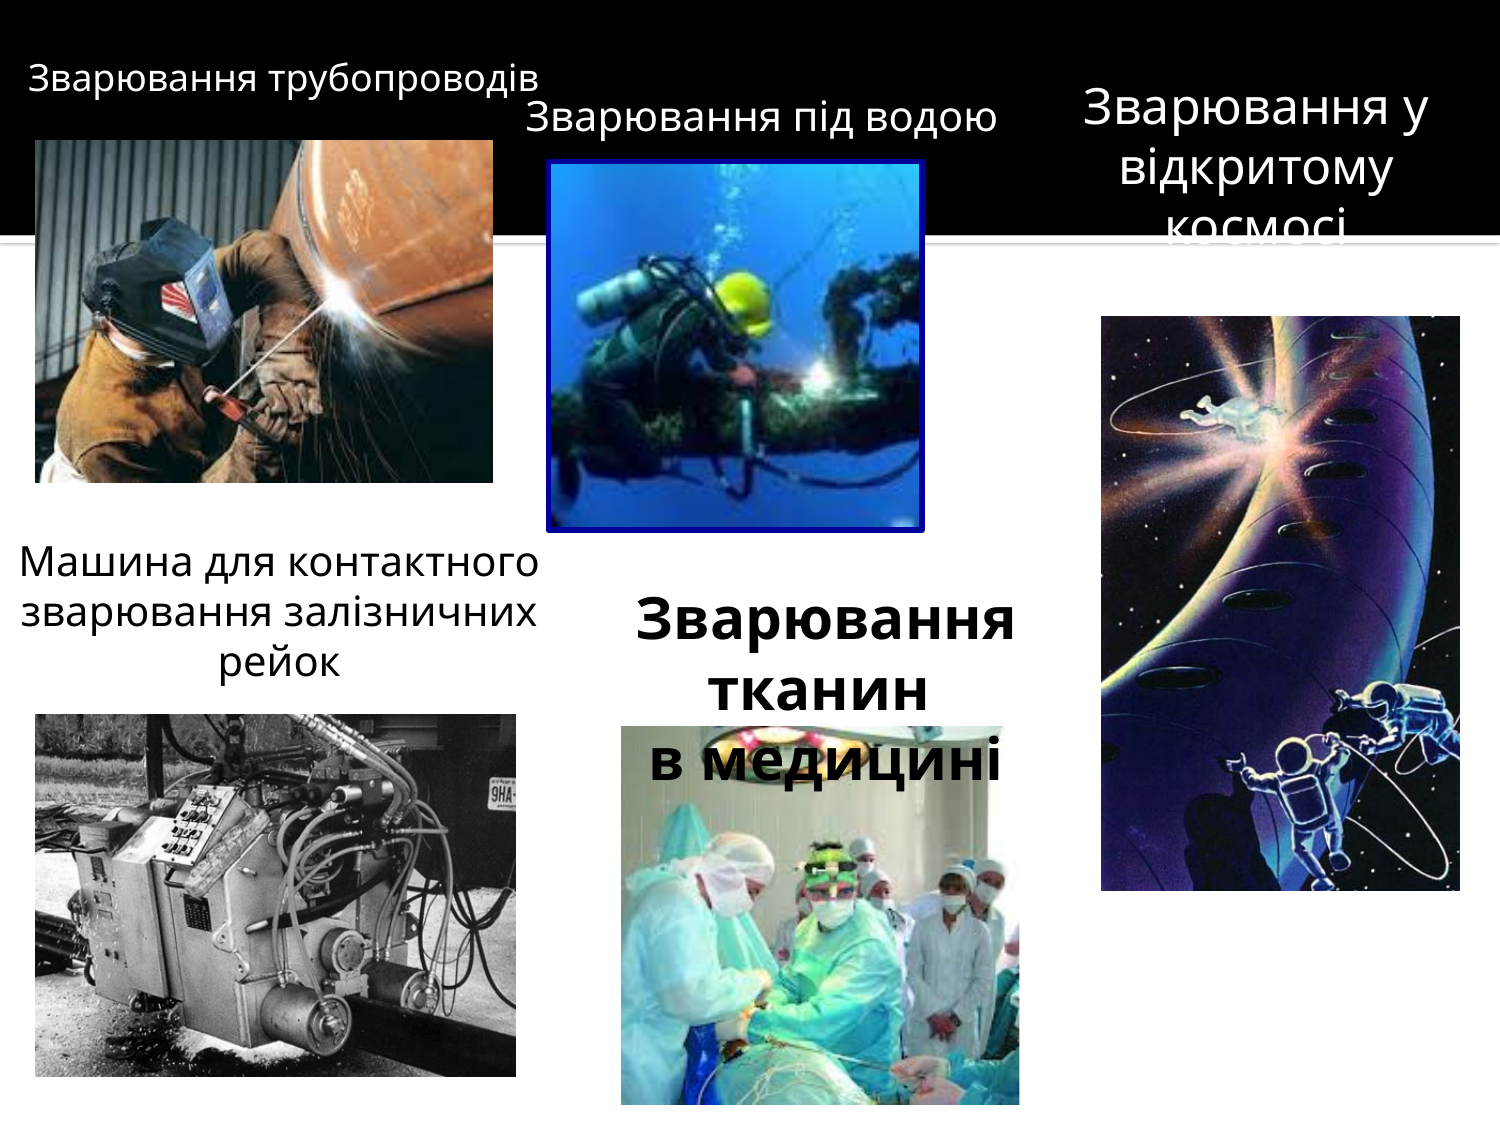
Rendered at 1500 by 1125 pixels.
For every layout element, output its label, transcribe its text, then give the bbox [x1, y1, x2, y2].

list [35, 714, 516, 1077]
picture [550, 163, 920, 528]
picture [1101, 316, 1460, 891]
text_box Зварювання трубопроводів [13, 46, 555, 107]
text_box Зварювання тканин в медицині [538, 574, 1095, 800]
title Машина для контактного зварювання залізничних рейок [0, 515, 551, 704]
picture [35, 140, 493, 483]
text_box Зварювання у відкритому космосі [1005, 70, 1500, 258]
picture [621, 726, 1020, 1105]
text_box Зварювання під водою [510, 82, 1005, 147]
